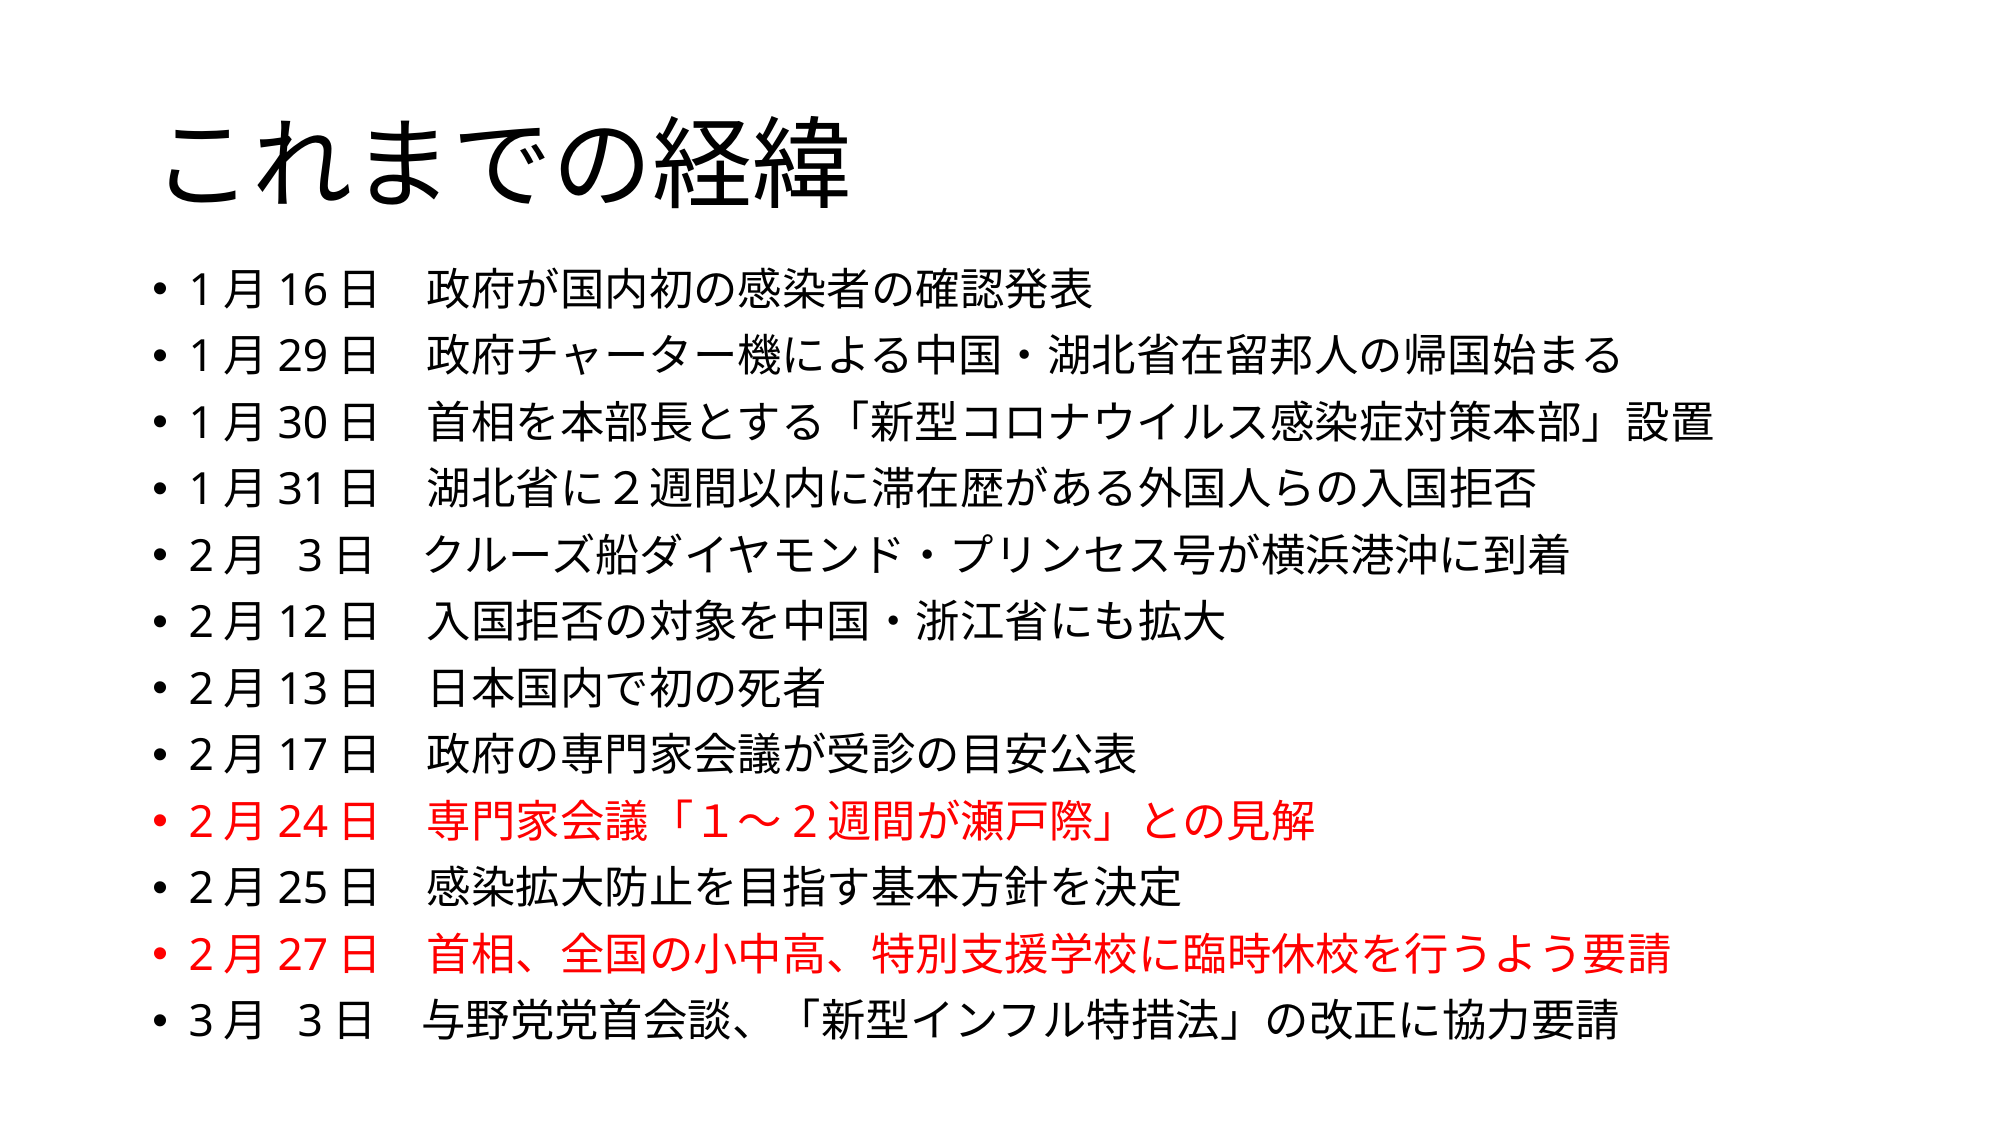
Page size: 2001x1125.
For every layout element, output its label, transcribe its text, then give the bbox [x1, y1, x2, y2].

title これまでの経緯 [137, 59, 1863, 259]
list 1月16日 政府が国内初の感染者の確認発表 1月29日 政府チャーター機による中国・湖北省在留邦人の帰国始まる 1月30日 首相を本部長とする「新型コロナウイルス感染症対策本部」設置 1月31日 湖北省に２週間以内に滞在歴がある外国人らの入国拒否 2月 3日 クルーズ船ダイヤモンド・プリンセス号が横浜港沖に到着 2月12日 入国拒否の対象を中国・浙江省にも拡大 2月13日 日本国内で初の死者 2月17日 政府の専門家会議が受診の目安公表 2月24日 専門家会議「１～2週間が瀬戸際」との見解 2月25日 感染拡大防止を目指す基本方針を決定 2月27日 首相、全国の小中高、特別支援学校に臨時休校を行うよう要請 3月 3日 与野党党首会談、「新型インフル特措法」の改正に協力要請 [137, 259, 1863, 1066]
